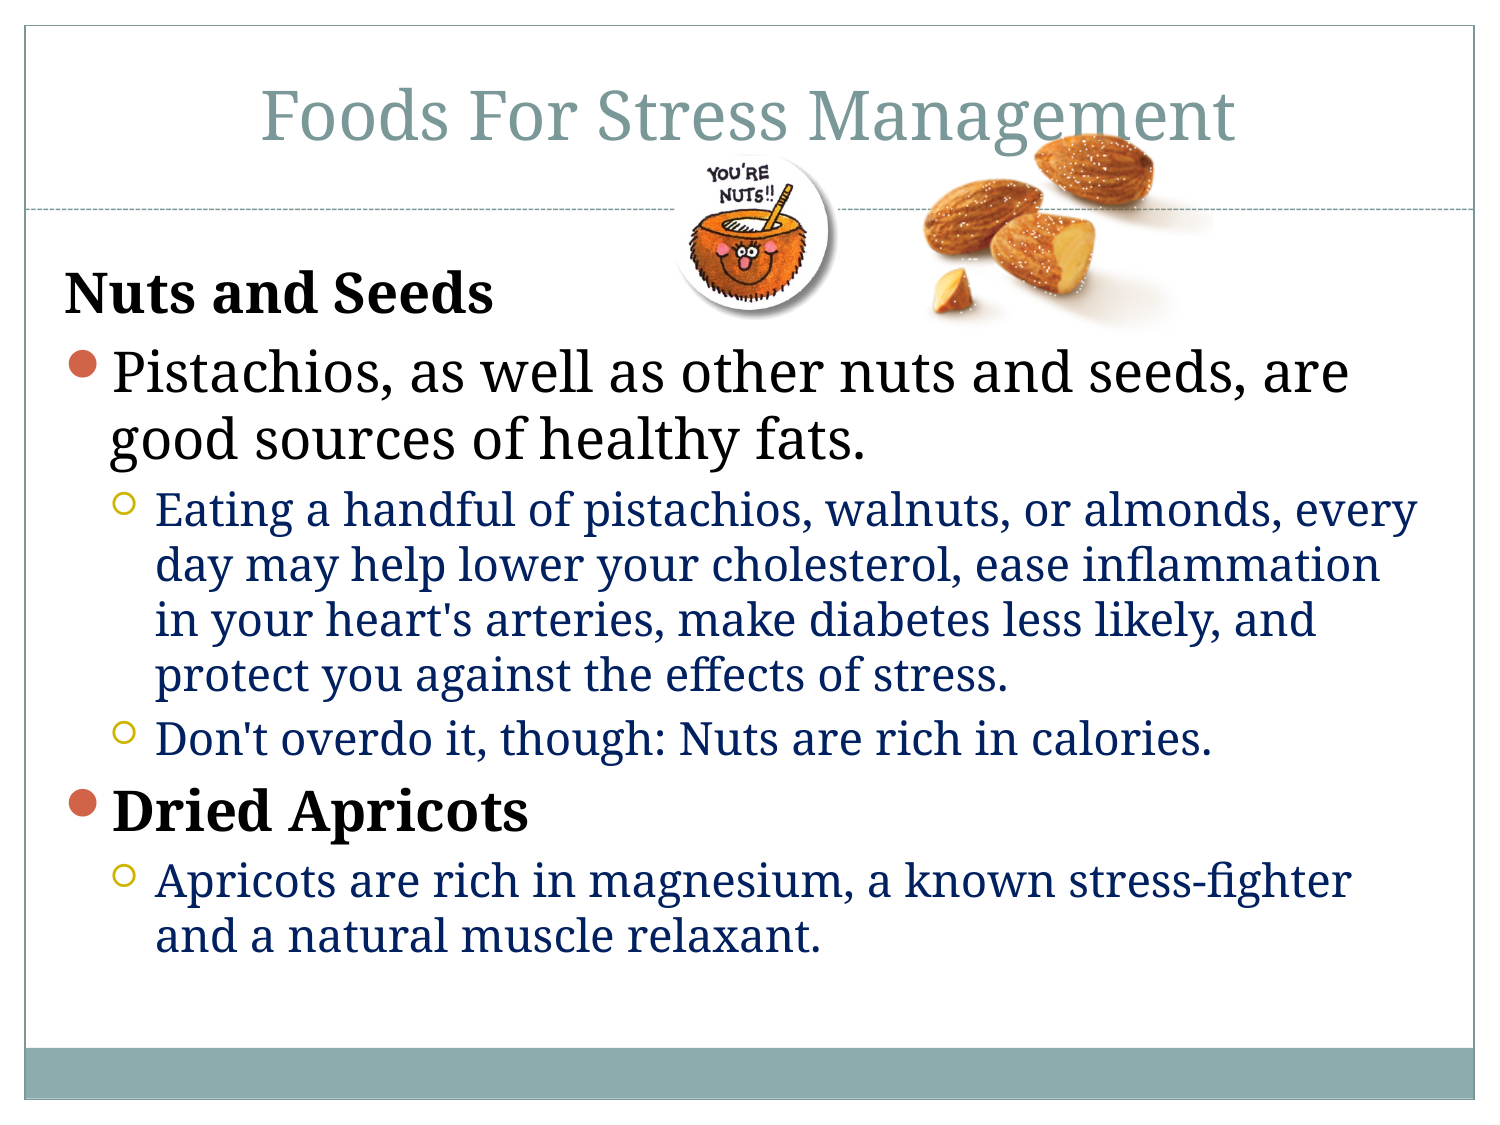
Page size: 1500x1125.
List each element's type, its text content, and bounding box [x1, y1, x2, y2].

picture [674, 156, 838, 320]
list Nuts and Seeds Pistachios, as well as other nuts and seeds, are good sources of healthy fats. Eating a handful of pistachios, walnuts, or almonds, every day may help lower your cholesterol, ease inflammation in your heart's arteries, make diabetes less likely, and protect you against the effects of stress. Don't overdo it, though: Nuts are rich in calories. Dried Apricots Apricots are rich in magnesium, a known stress-fighter and a natural muscle relaxant. [50, 250, 1445, 1083]
title Foods For Stress Management [49, 37, 1450, 162]
picture [862, 130, 1213, 334]
